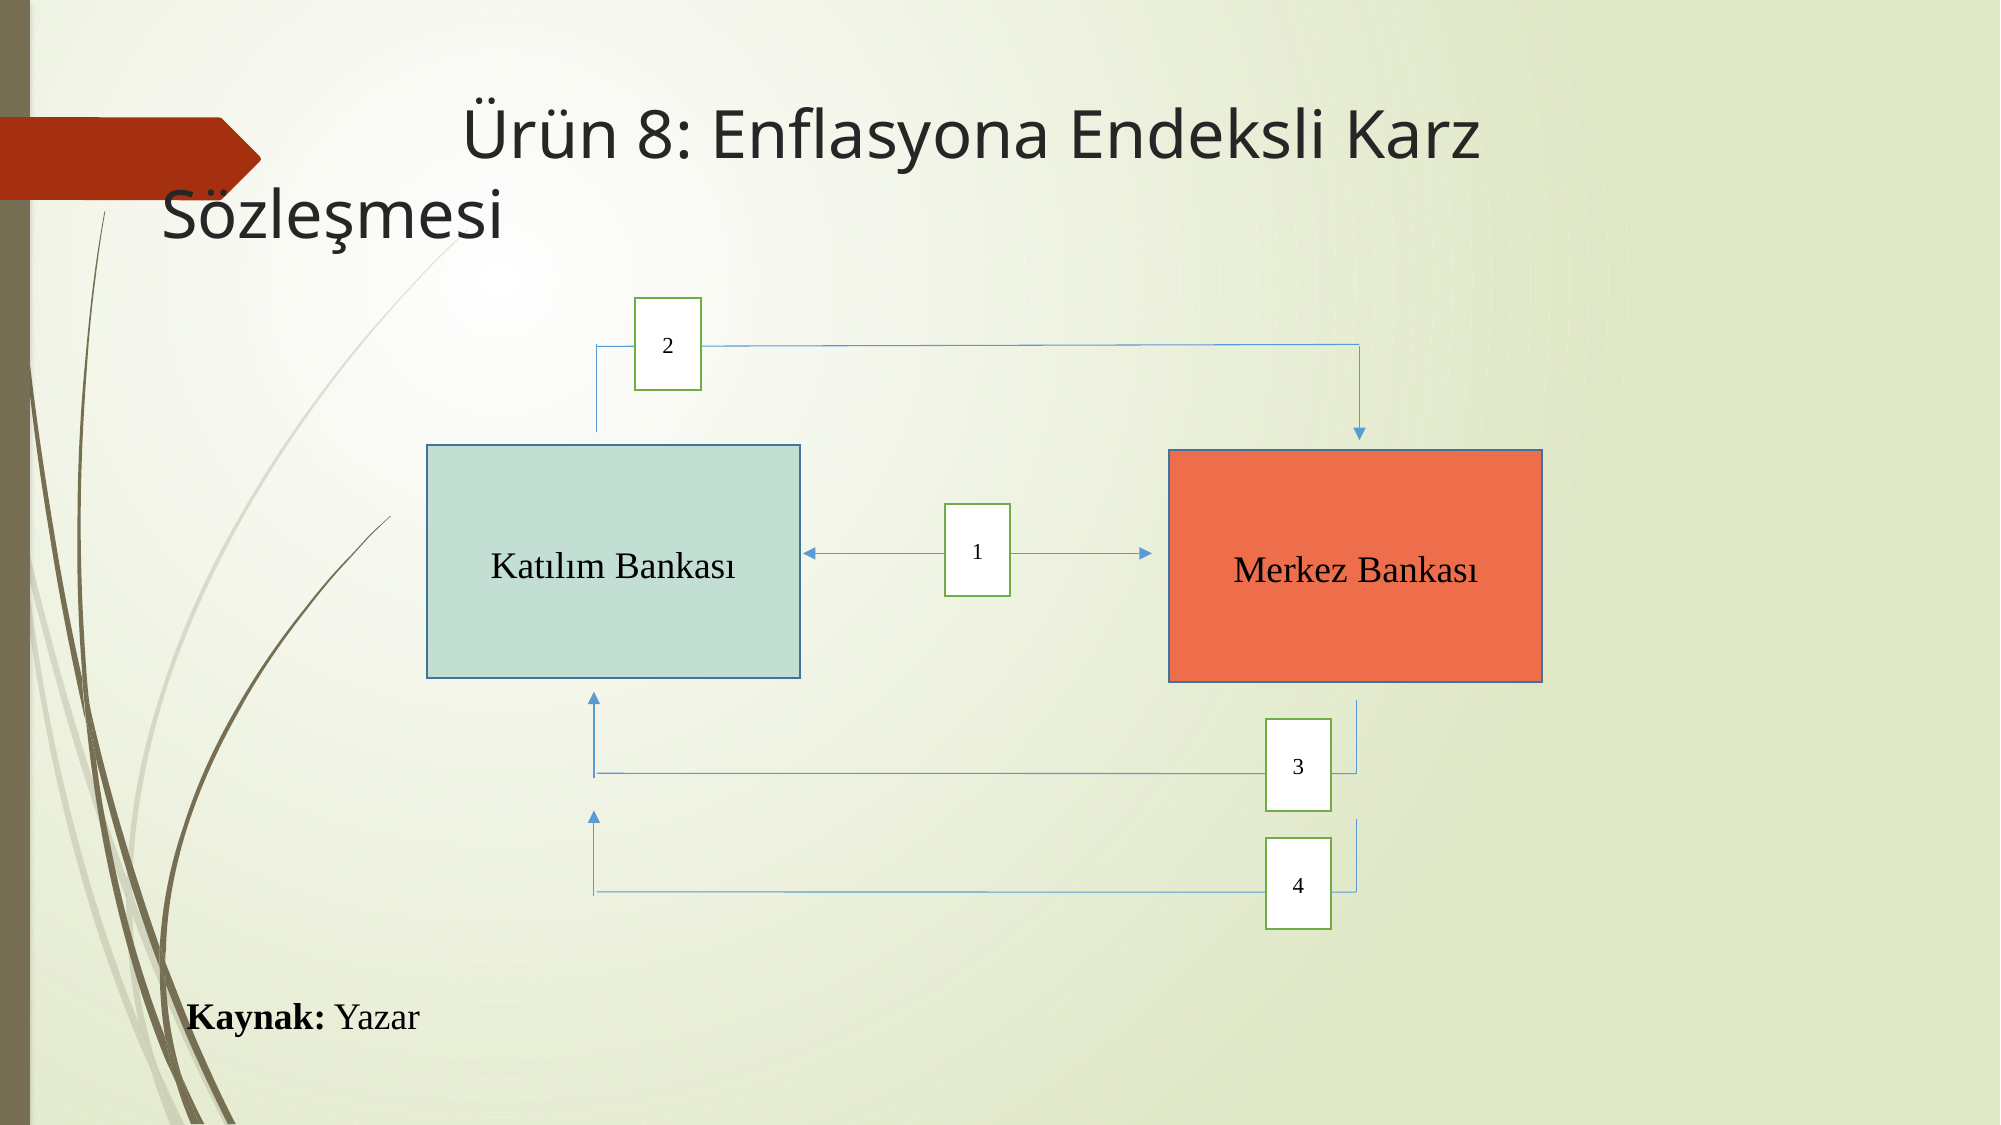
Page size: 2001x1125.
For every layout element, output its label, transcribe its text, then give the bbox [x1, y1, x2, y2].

title Ürün 8: Enflasyona Endeksli Karz Sözleşmesi [146, 4, 1847, 267]
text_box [342, 289, 1595, 930]
text_box Kaynak: Yazar [171, 981, 435, 1045]
